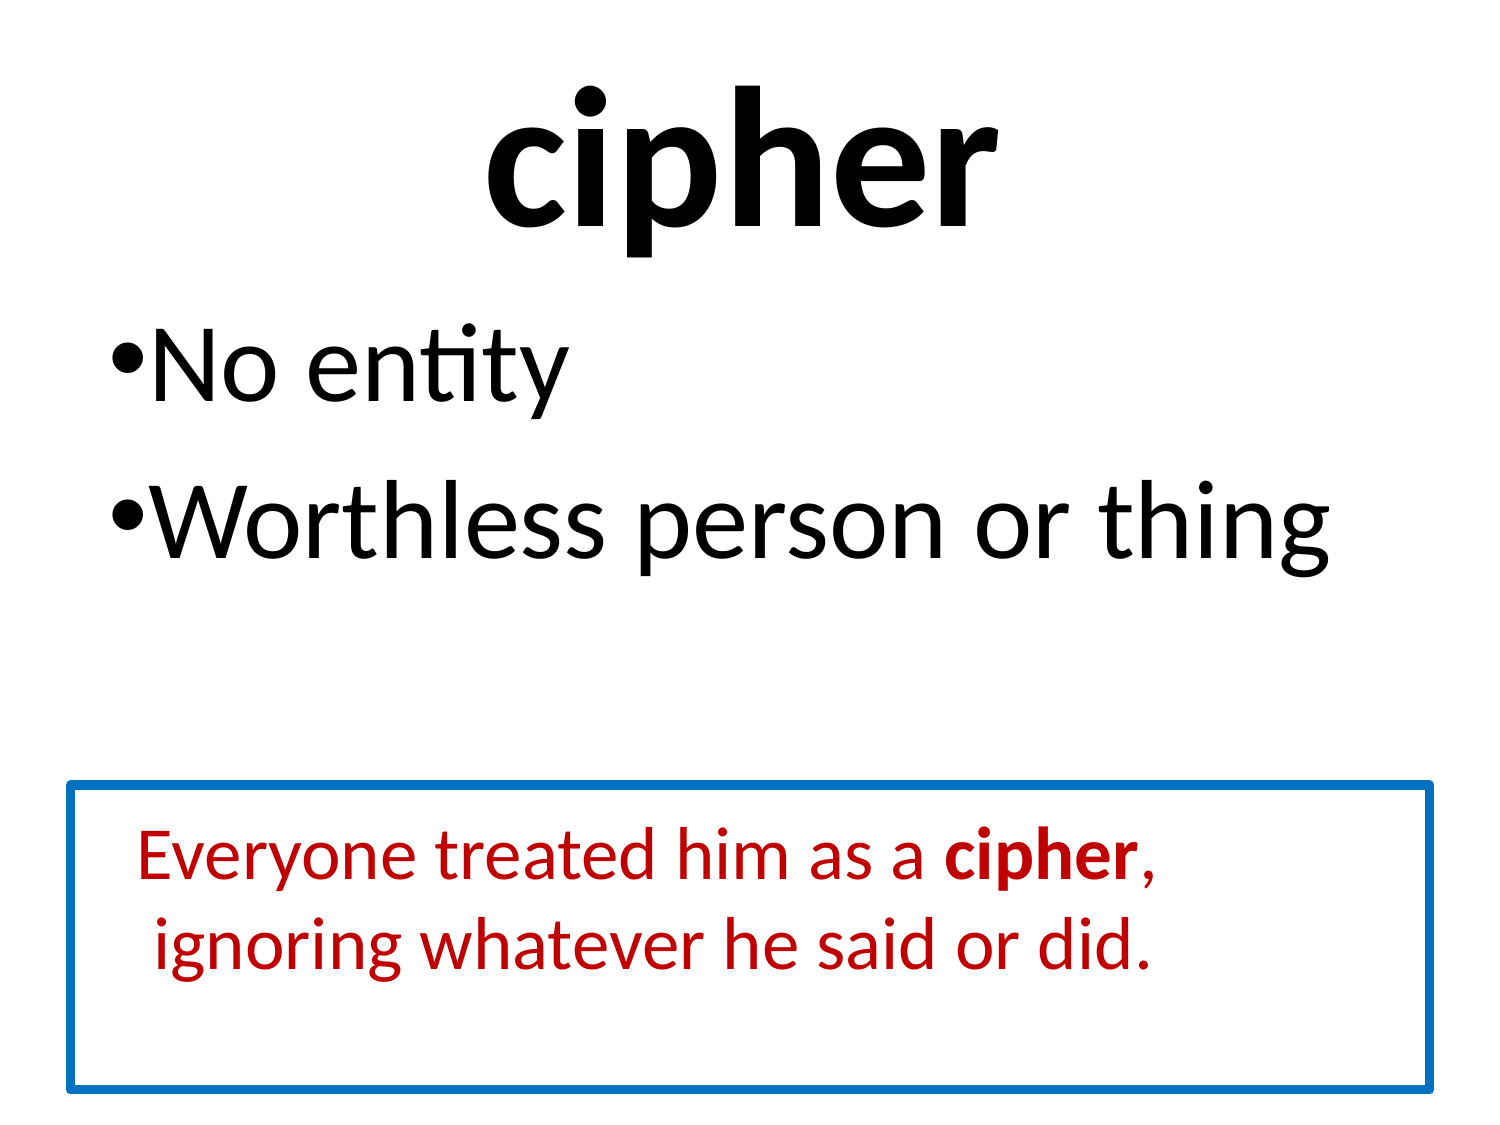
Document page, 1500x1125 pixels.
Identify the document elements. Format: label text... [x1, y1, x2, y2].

list Everyone treated him as a cipher, ignoring whatever he said or did. [82, 796, 1418, 1067]
title cipher [93, 46, 1393, 247]
subtitle No entity Worthless person or thing [93, 281, 1407, 668]
